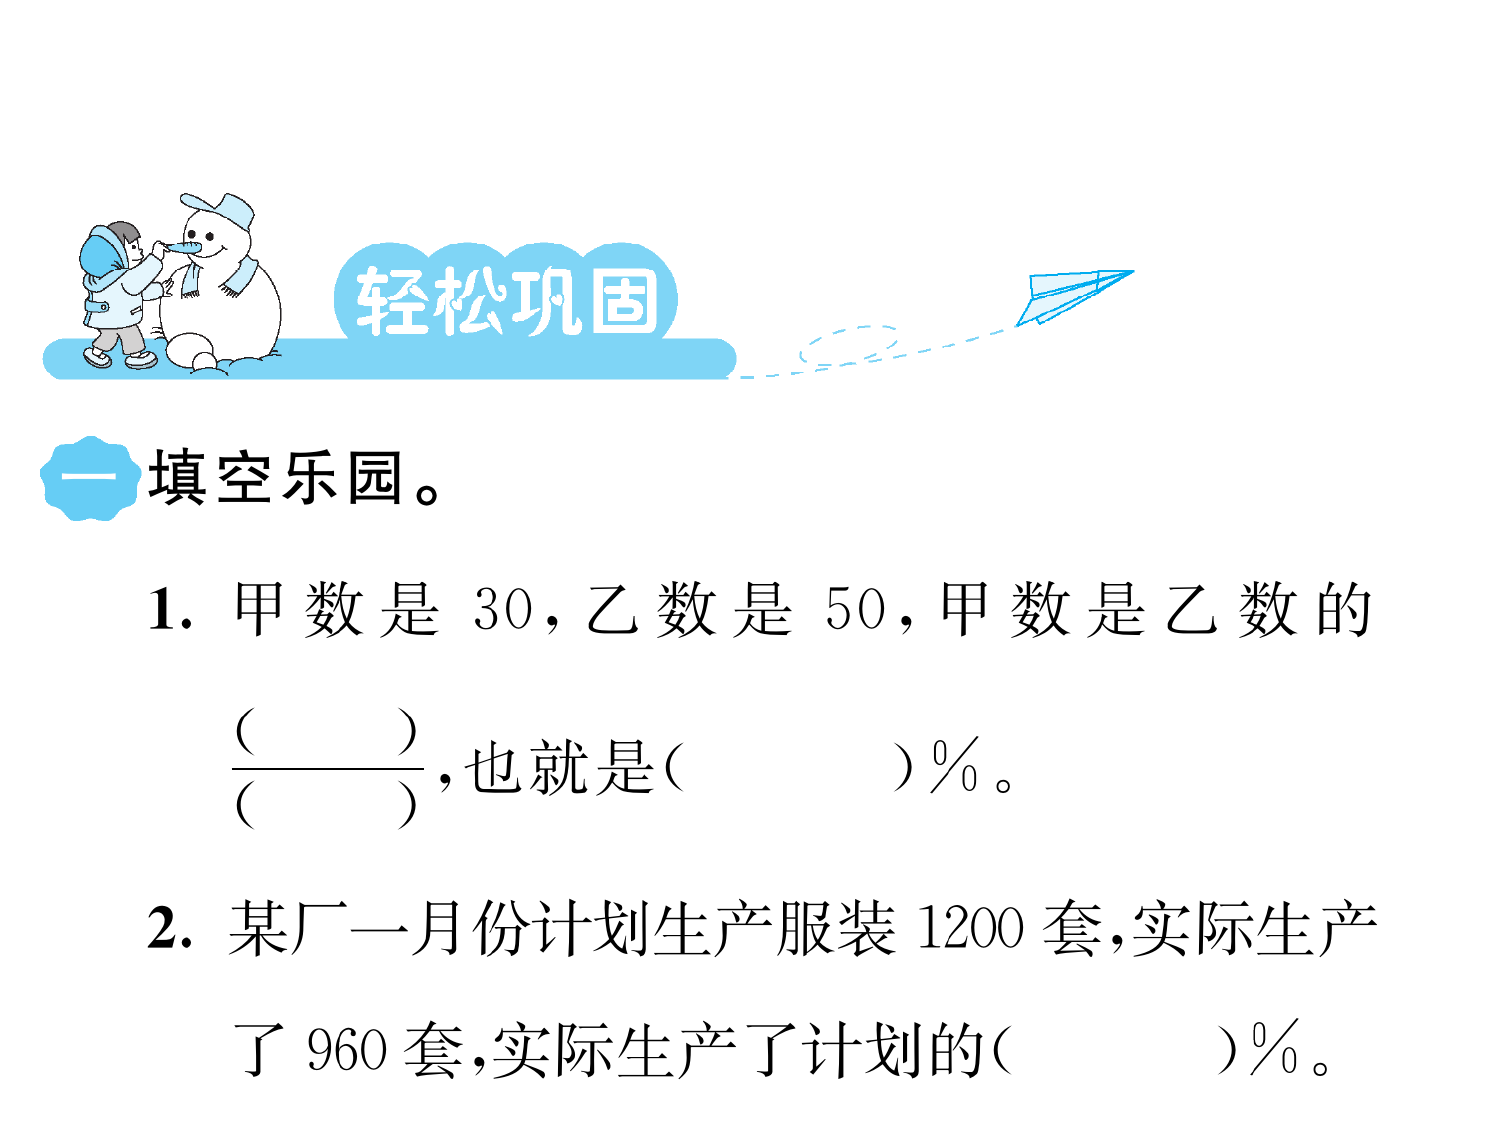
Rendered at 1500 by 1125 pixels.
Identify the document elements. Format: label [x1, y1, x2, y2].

picture [35, 177, 1406, 1122]
